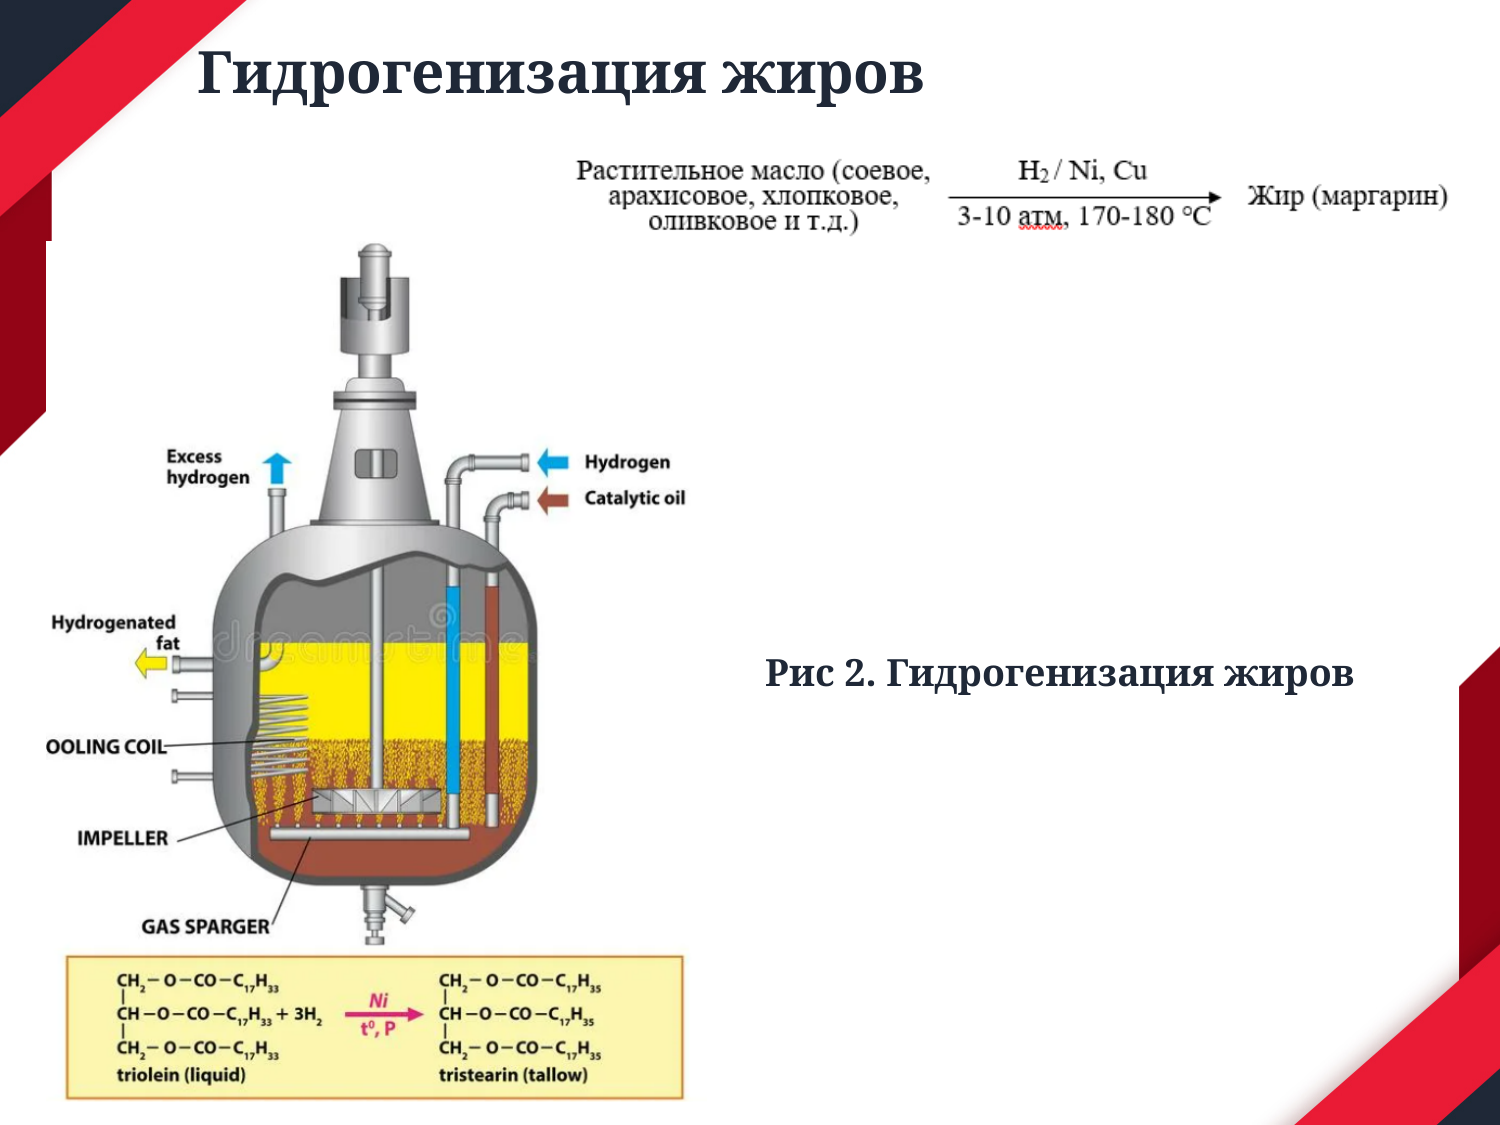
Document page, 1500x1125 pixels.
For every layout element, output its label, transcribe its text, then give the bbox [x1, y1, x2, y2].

picture [0, 0, 1500, 1125]
text_box Гидрогенизация жиров [183, 28, 941, 113]
text_box Рис 2. Гидрогенизация жиров [750, 641, 1371, 702]
